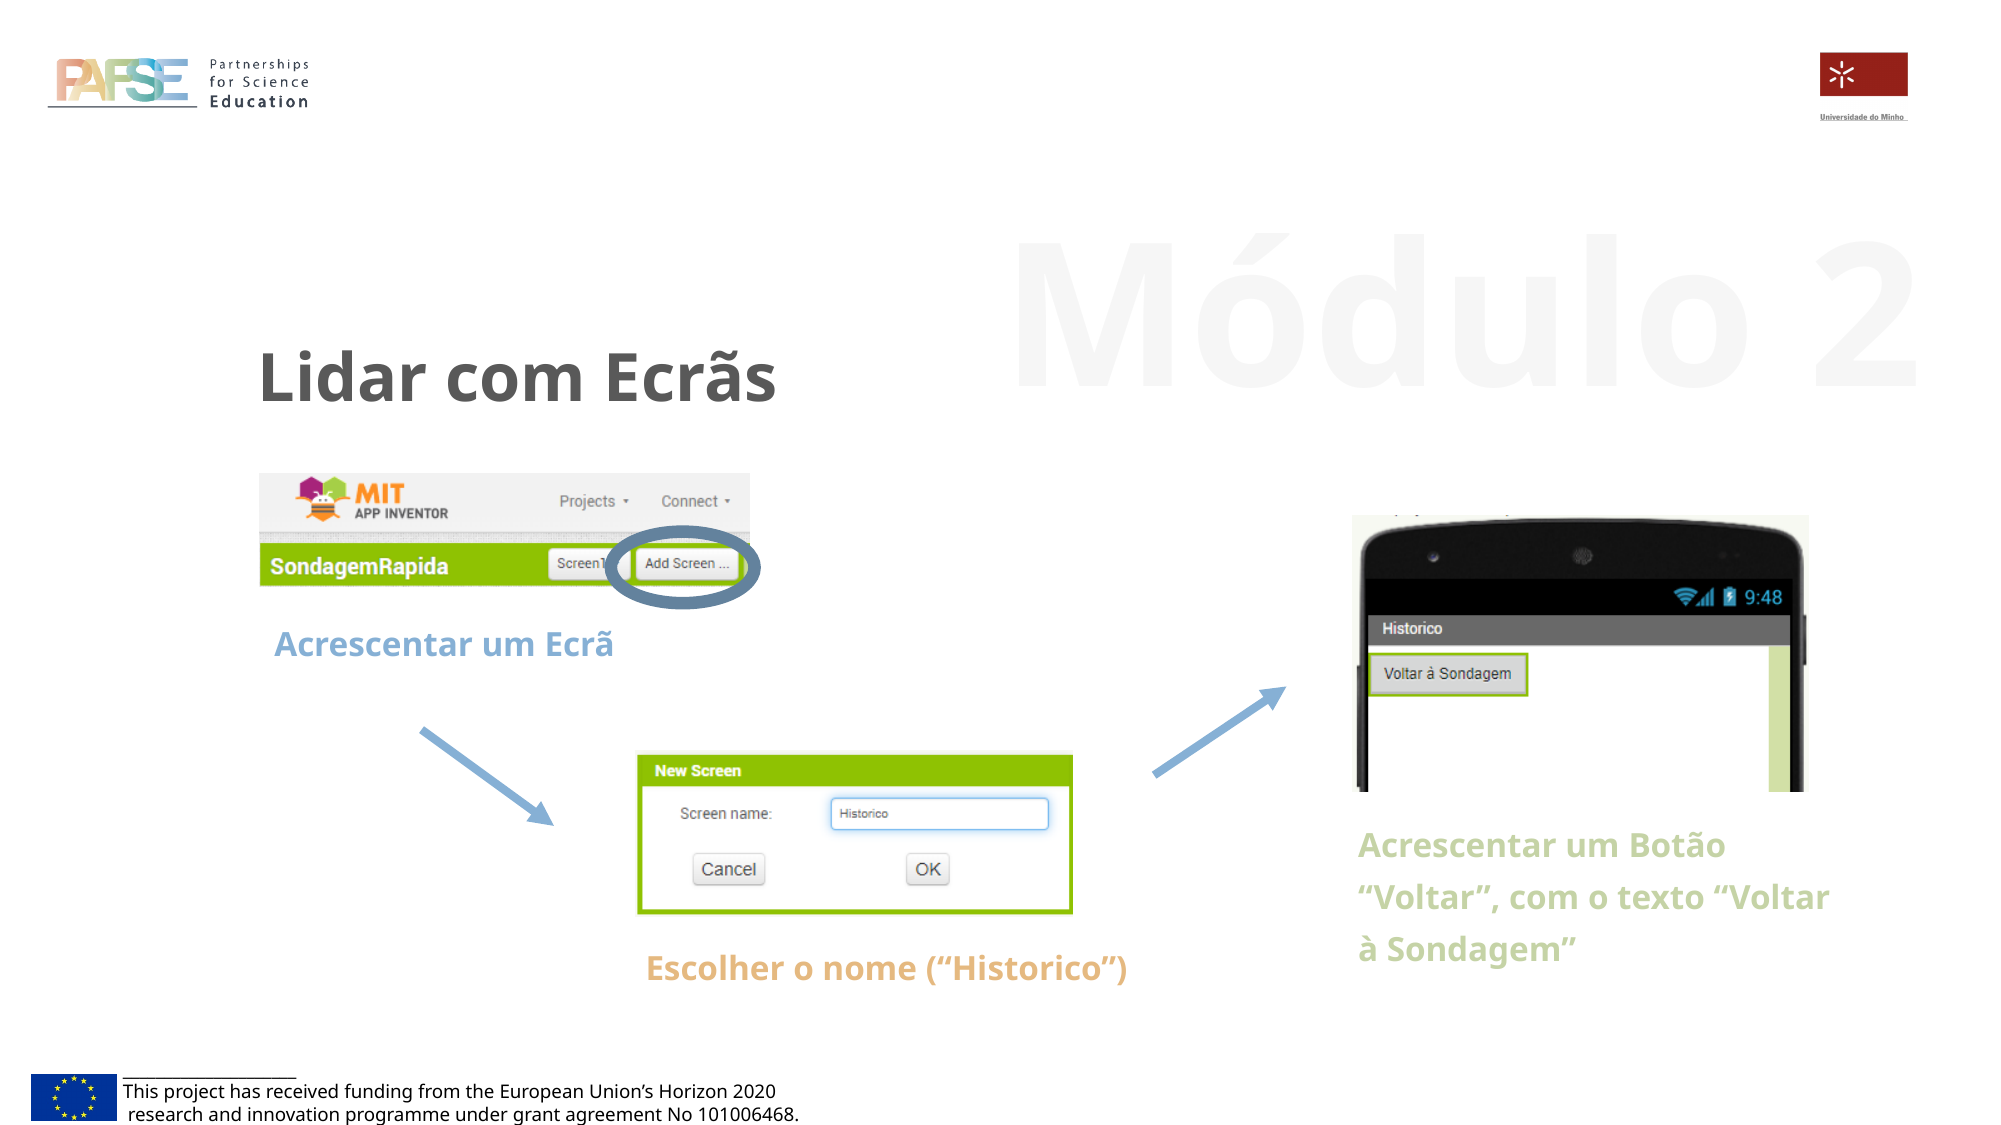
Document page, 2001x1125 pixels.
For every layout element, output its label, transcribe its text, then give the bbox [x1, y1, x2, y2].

picture [259, 473, 750, 587]
picture [1820, 43, 1908, 130]
text_box Acrescentar um Ecrã [259, 604, 749, 671]
picture [30, 1074, 117, 1121]
text_box Escolher o nome (“Historico”) [630, 927, 1180, 995]
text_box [1154, 686, 1287, 776]
picture [635, 750, 1073, 917]
picture [1352, 515, 1809, 792]
text_box Acrescentar um Botão “Voltar”, com o texto “Voltar à Sondagem” [1343, 805, 1864, 976]
text_box [620, 587, 745, 605]
picture [38, 45, 317, 123]
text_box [421, 729, 554, 826]
text_box [750, 553, 756, 582]
text_box _____________________ This project has received funding from the European Union’s Horizon 2020 research and innovation programme under grant agreement No 101006468. [108, 1049, 2000, 1125]
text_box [159, 179, 1938, 437]
